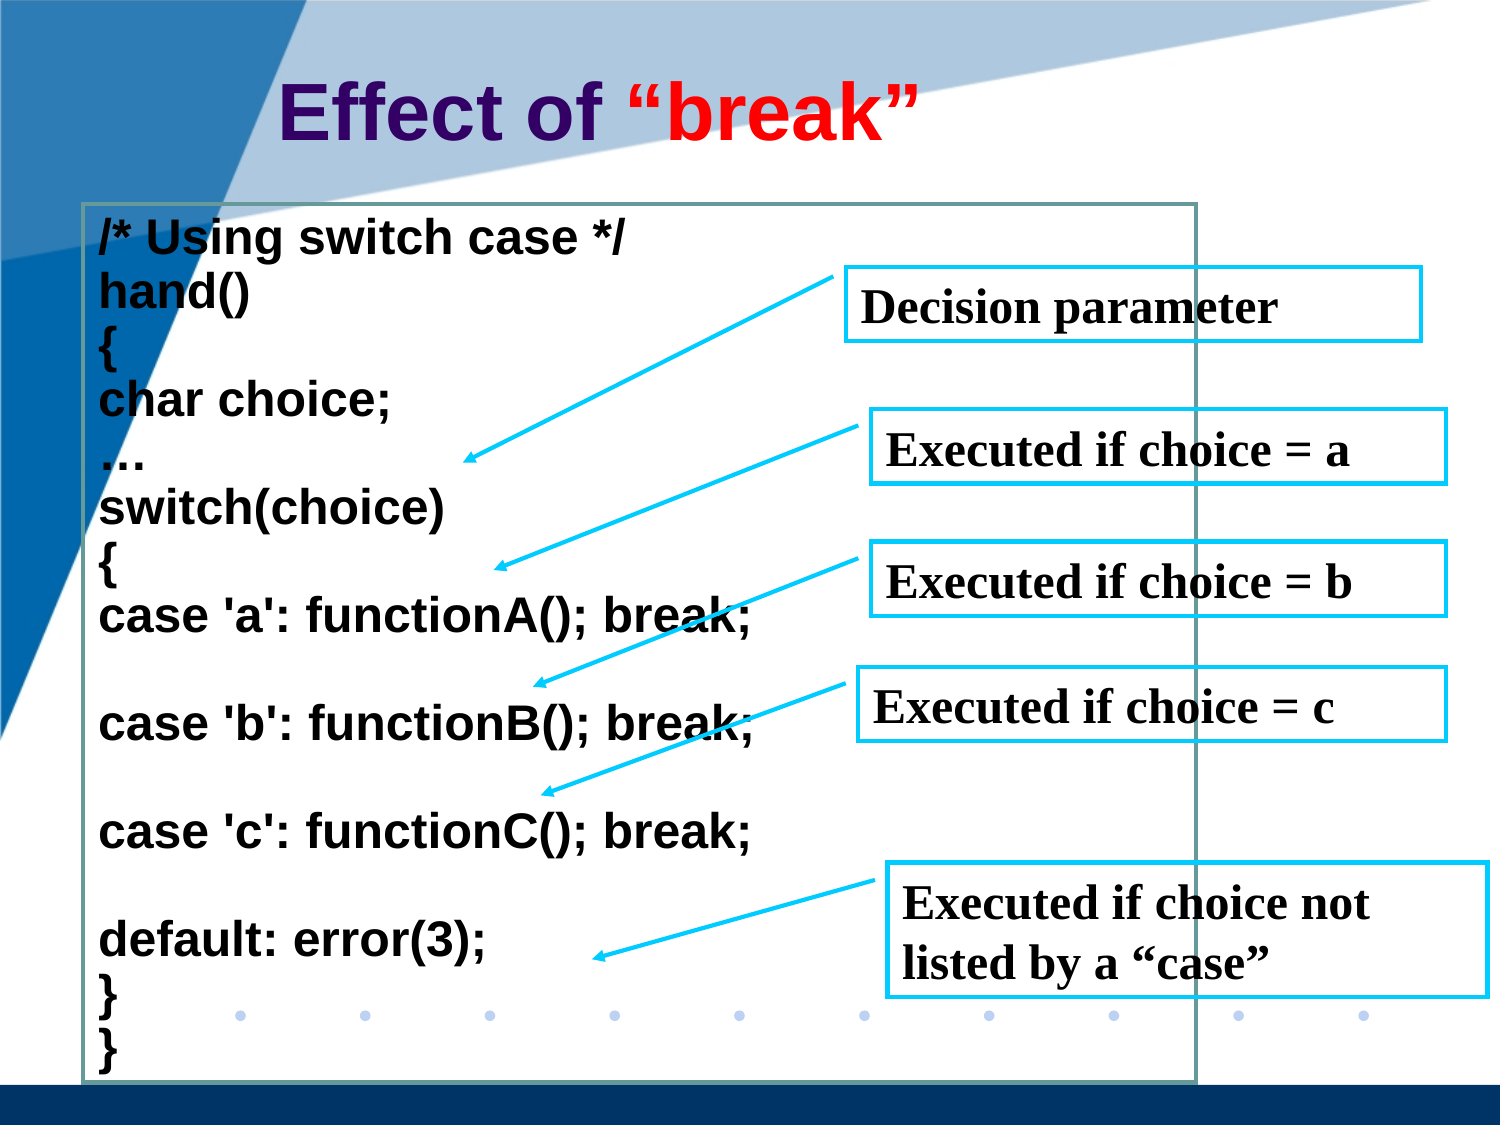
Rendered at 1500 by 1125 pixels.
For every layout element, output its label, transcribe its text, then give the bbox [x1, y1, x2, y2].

text_box /* Using switch case */ hand() { char choice; … switch(choice) { case 'a': functionA(); break; case 'b': functionB(); break; case 'c': functionC(); break; default: error(3); } } [83, 204, 1196, 1083]
text_box Executed if choice = a [870, 408, 1446, 484]
text_box Executed if choice = a [493, 425, 859, 572]
text_box Executed if choice = c [858, 666, 1446, 742]
text_box Executed if choice = b [870, 541, 1446, 617]
title Effect of “break” [262, 0, 1500, 164]
text_box Decision parameter [462, 276, 834, 463]
text_box Executed if choice = c [540, 683, 846, 797]
picture [0, 0, 1500, 842]
text_box Executed if choice = b [532, 558, 859, 688]
text_box Executed if choice not listed by a “case” [591, 879, 875, 962]
text_box Executed if choice not listed by a “case” [887, 862, 1488, 998]
text_box Decision parameter [845, 266, 1421, 342]
